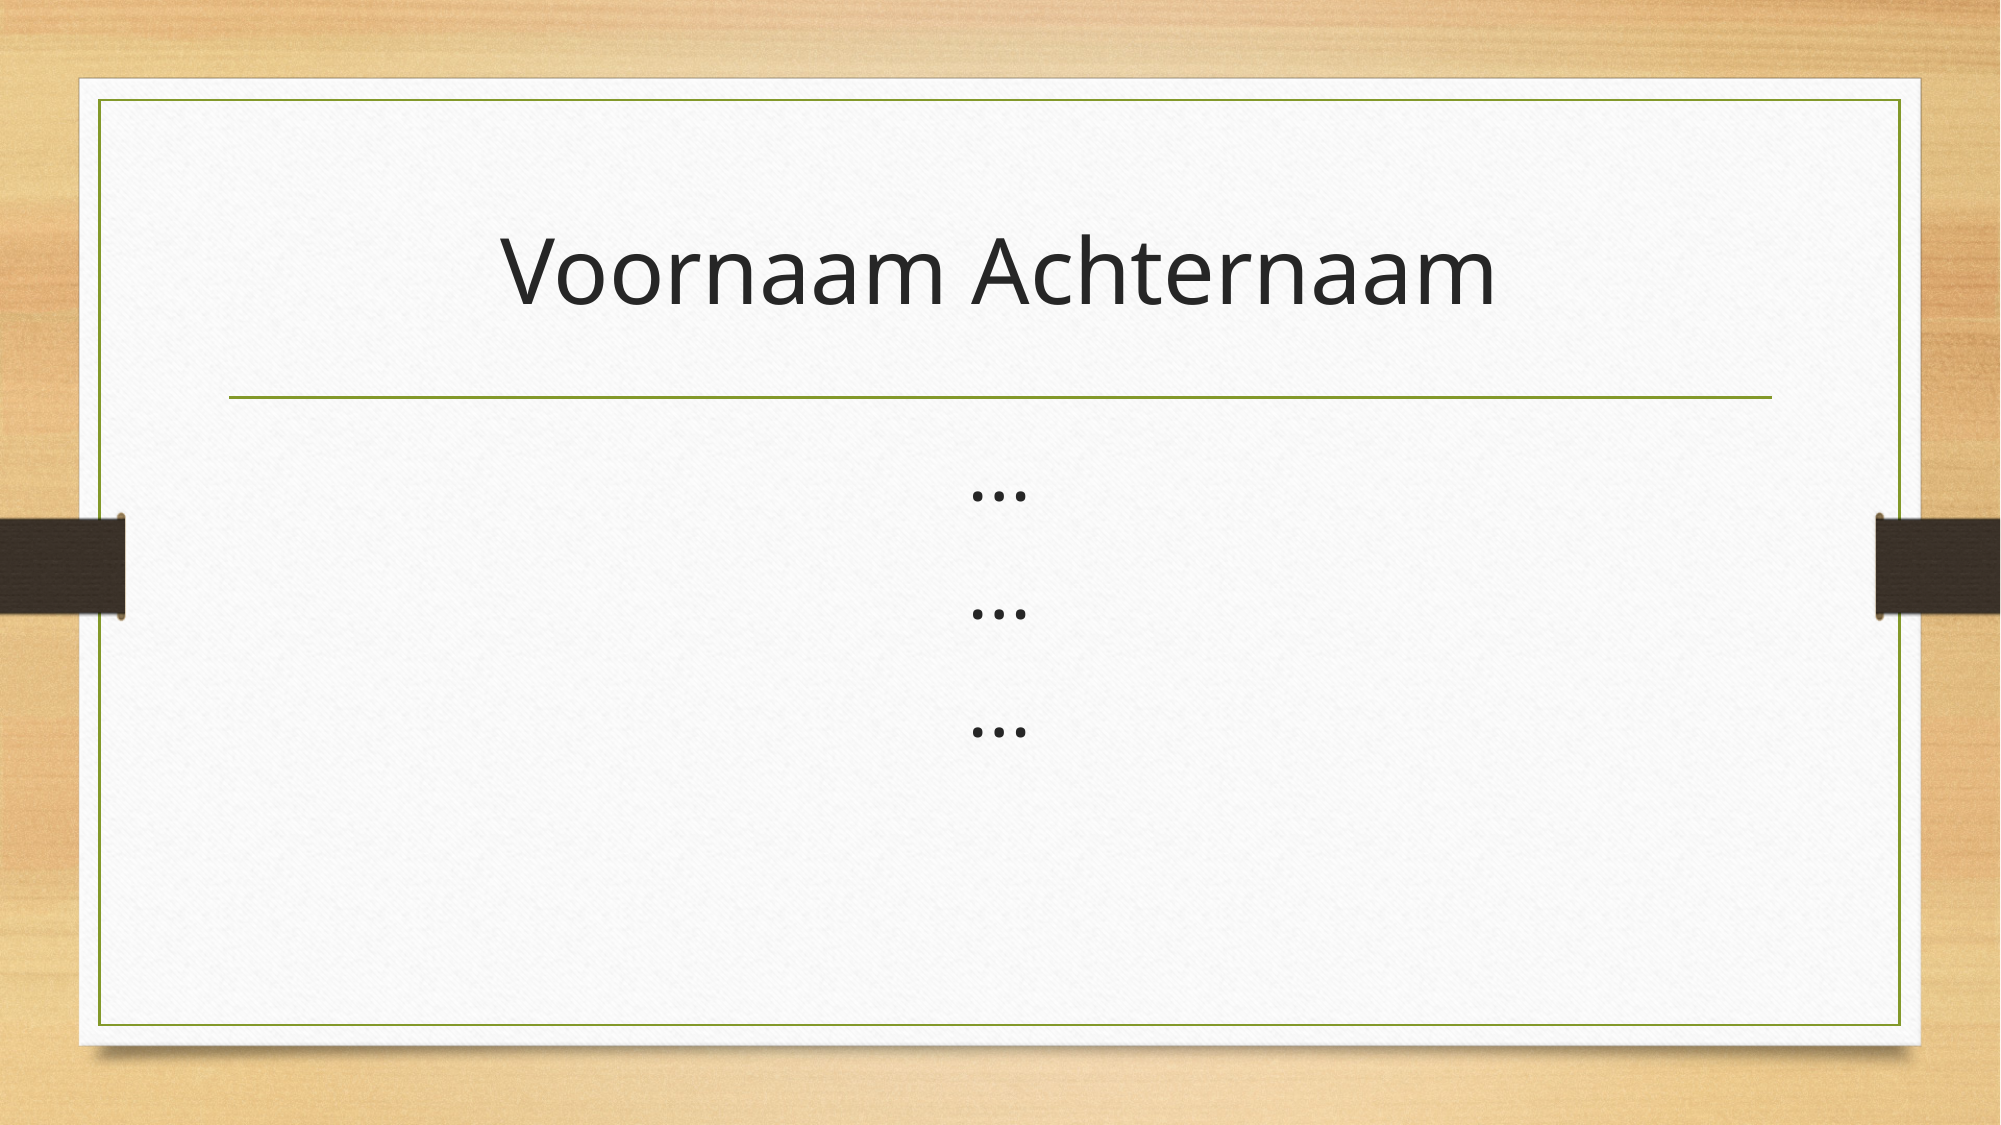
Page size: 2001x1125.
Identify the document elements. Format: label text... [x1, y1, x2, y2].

list … … … [212, 419, 1788, 964]
title Voornaam Achternaam [212, 161, 1788, 375]
picture [0, 0, 2001, 1125]
